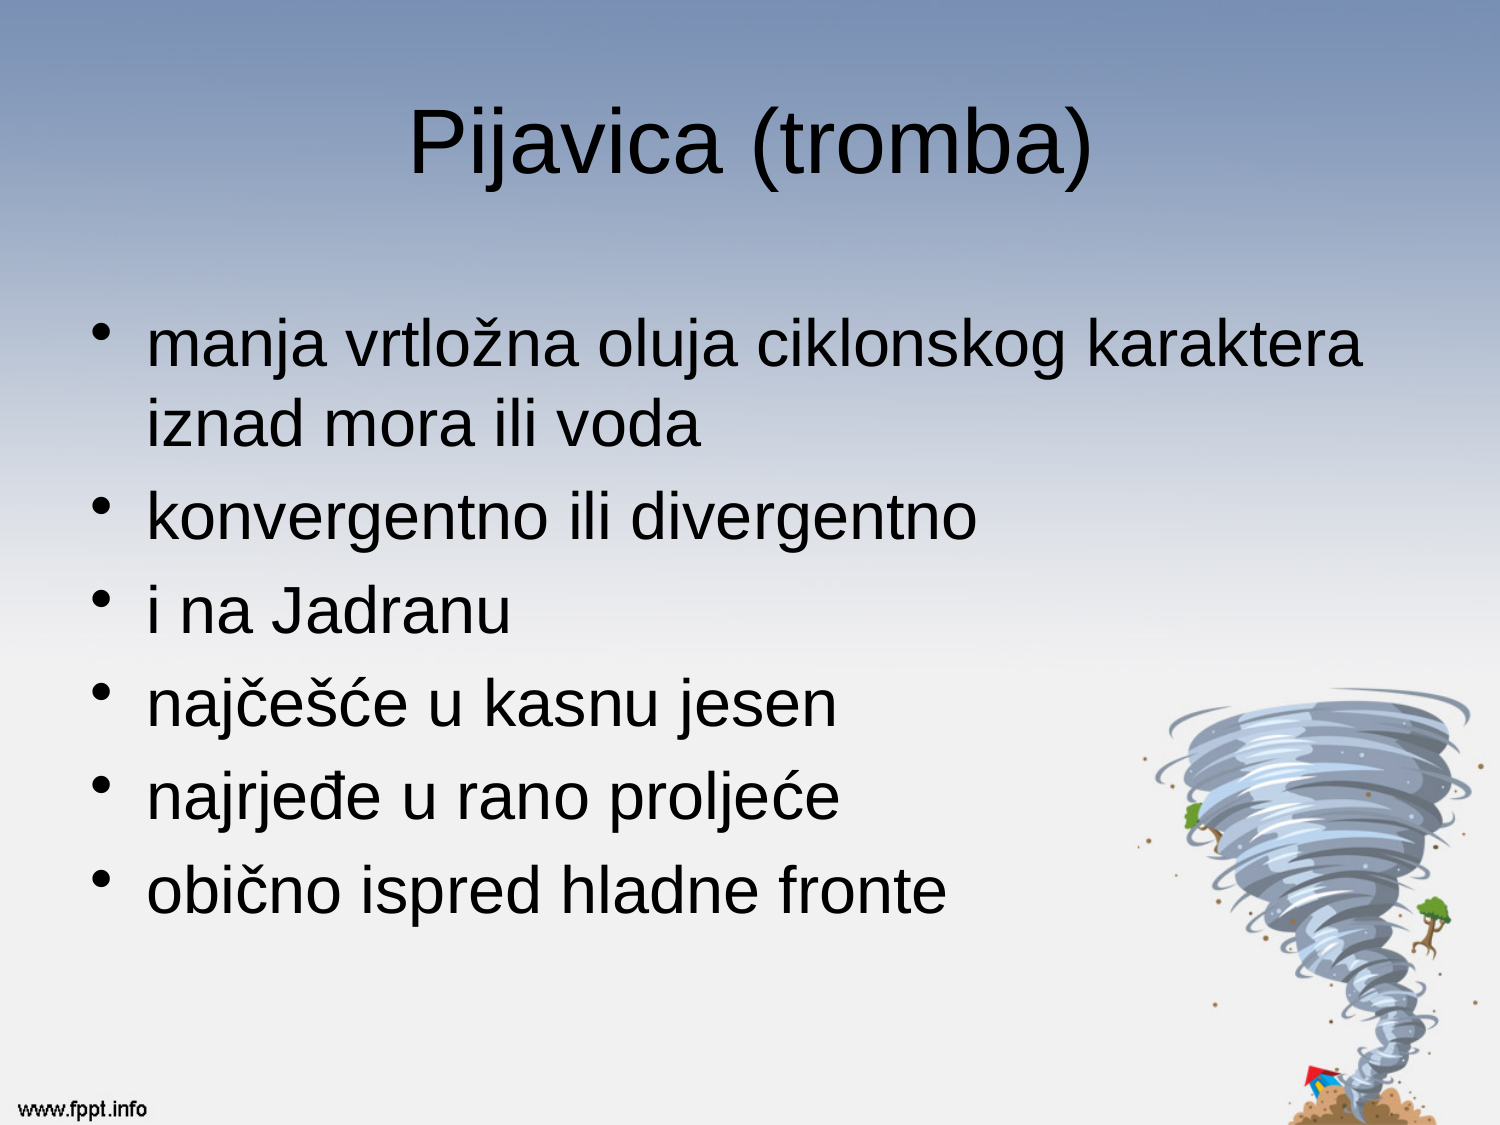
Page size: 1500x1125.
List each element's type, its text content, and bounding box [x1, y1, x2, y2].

picture [0, 0, 1500, 1125]
title Pijavica (tromba) [76, 42, 1427, 231]
list manja vrtložna oluja ciklonskog karaktera iznad mora ili voda konvergentno ili divergentno i na Jadranu najčešće u kasnu jesen najrjeđe u rano proljeće obično ispred hladne fronte [75, 292, 1425, 1035]
